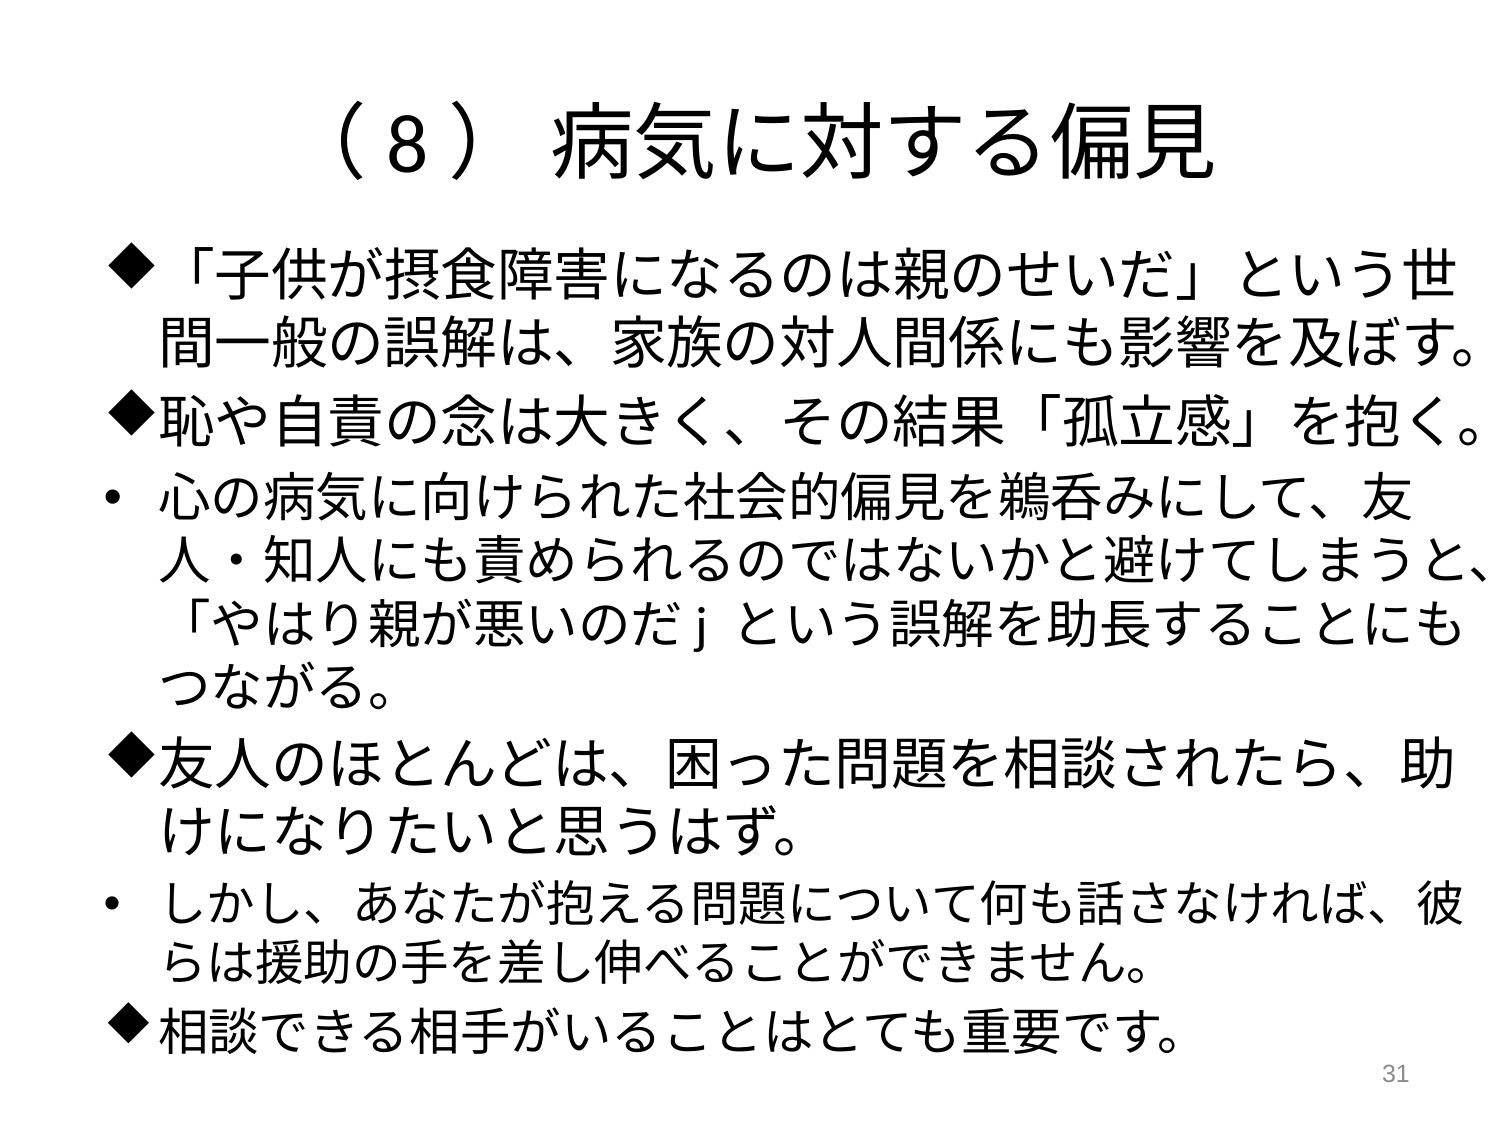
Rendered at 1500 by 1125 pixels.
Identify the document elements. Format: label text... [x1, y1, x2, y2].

slide_number 31 [1074, 1042, 1425, 1103]
title （8） 病気に対する偏見 [75, 45, 1425, 233]
list 「子供が摂食障害になるのは親のせいだ」という世間一般の誤解は、家族の対人間係にも影響を及ぼす。 恥や自責の念は大きく、その結果「孤立感」を抱く。 心の病気に向けられた社会的偏見を鵜呑みにして、友人・知人にも責められるのではないかと避けてしまうと、「やはり親が悪いのだj という誤解を助長することにもつながる。 友人のほとんどは、困った問題を相談されたら、助けになりたいと思うはず。 しかし、あなたが抱える問題について何も話さなければ、彼らは援助の手を差し伸べることができません。 相談できる相手がいることはとても重要です。 [88, 231, 1489, 1083]
